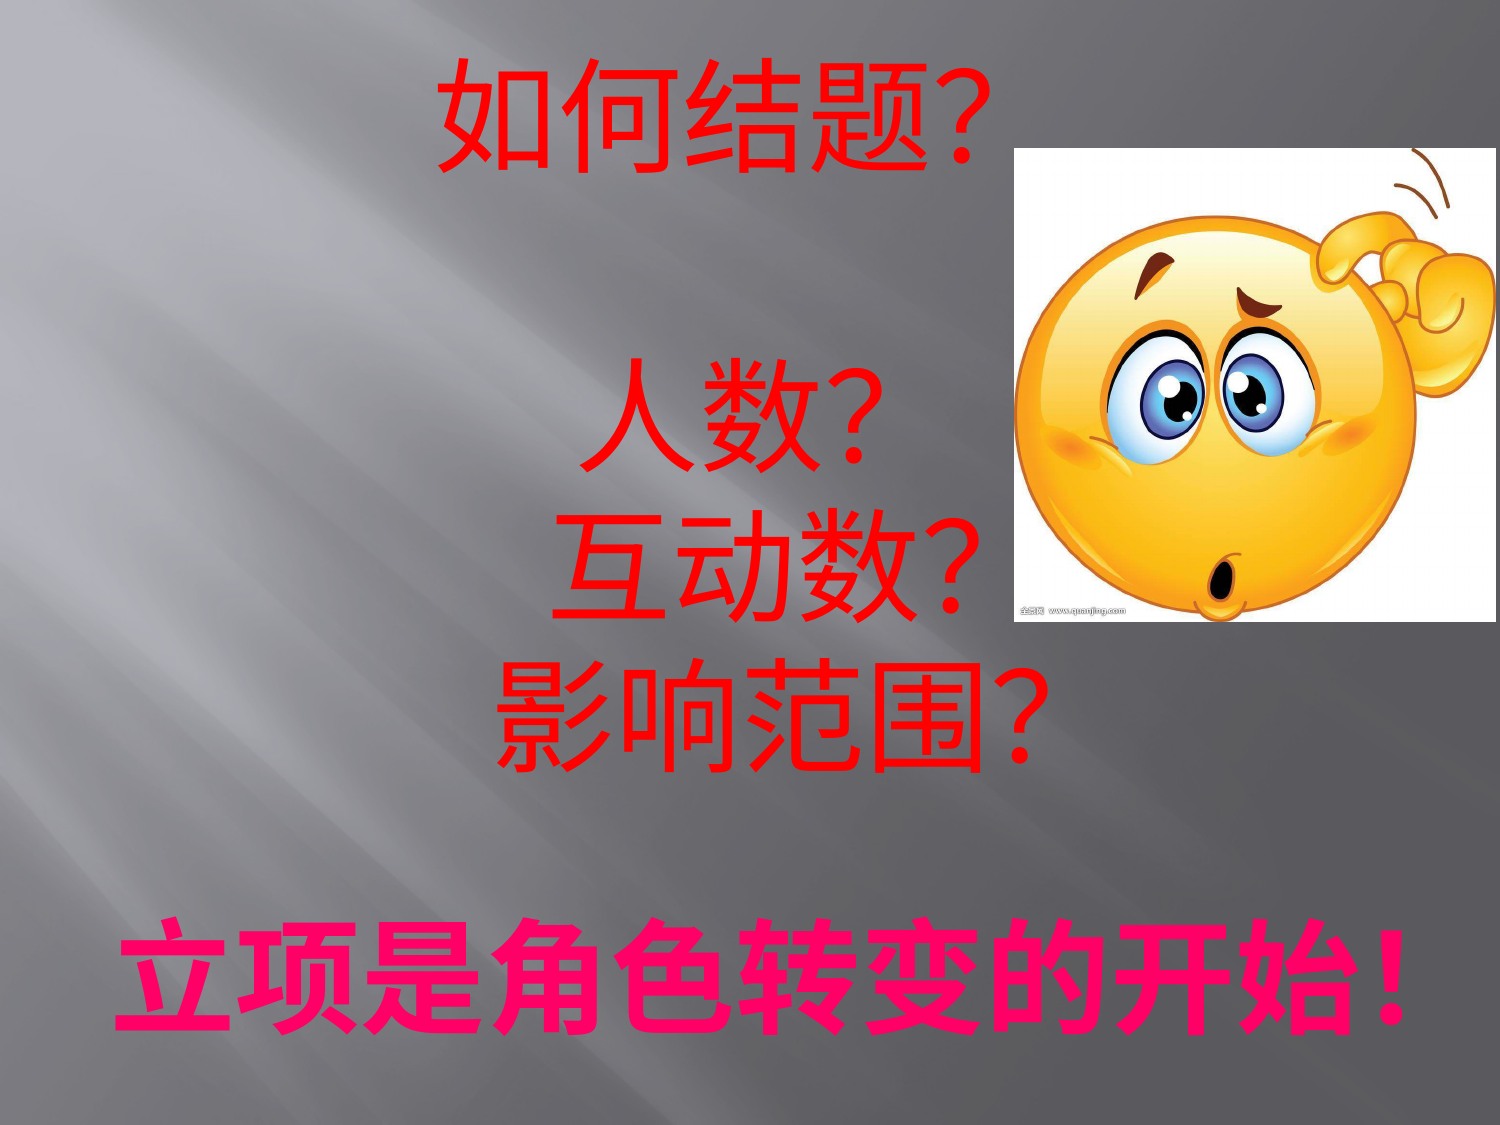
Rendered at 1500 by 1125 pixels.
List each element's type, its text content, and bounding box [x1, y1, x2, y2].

text_box 如何结题？ 人数？ 互动数？ 影响范围？ [417, 30, 1118, 796]
picture [1014, 148, 1496, 622]
text_box 立项是角色转变的开始！ [0, 879, 1500, 1059]
